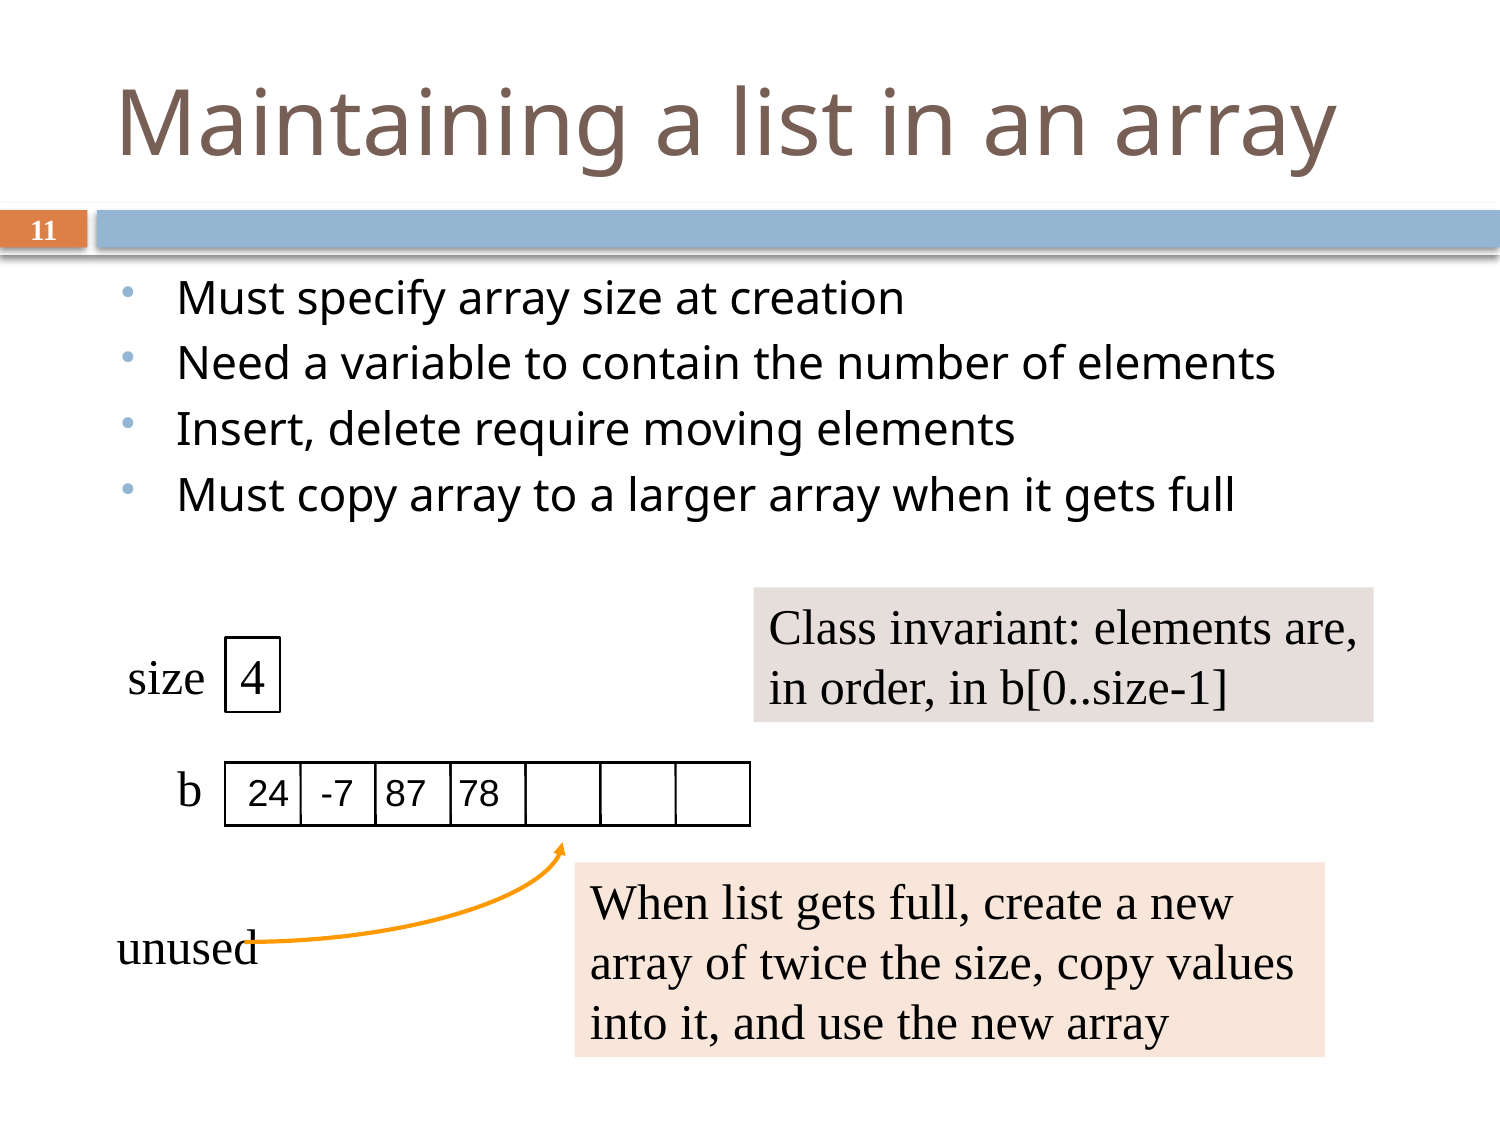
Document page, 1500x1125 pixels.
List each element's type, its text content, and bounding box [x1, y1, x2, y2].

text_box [224, 762, 601, 828]
text_box b [162, 749, 234, 824]
text_box size [112, 637, 221, 713]
text_box 4 [225, 637, 281, 713]
text_box [244, 842, 566, 943]
list Must specify array size at creation Need a variable to contain the number of elements Insert, delete require moving elements Must copy array to a larger array when it gets full [99, 260, 1300, 613]
slide_number 11 [0, 208, 88, 249]
title Maintaining a list in an array [99, 37, 1438, 200]
text_box When list gets full, create a new array of twice the size, copy values into it, and use the new array [574, 862, 1325, 1058]
text_box Class invariant: elements are, in order, in b[0..size-1] [753, 587, 1374, 723]
text_box unused [110, 914, 265, 975]
text_box [601, 762, 750, 826]
